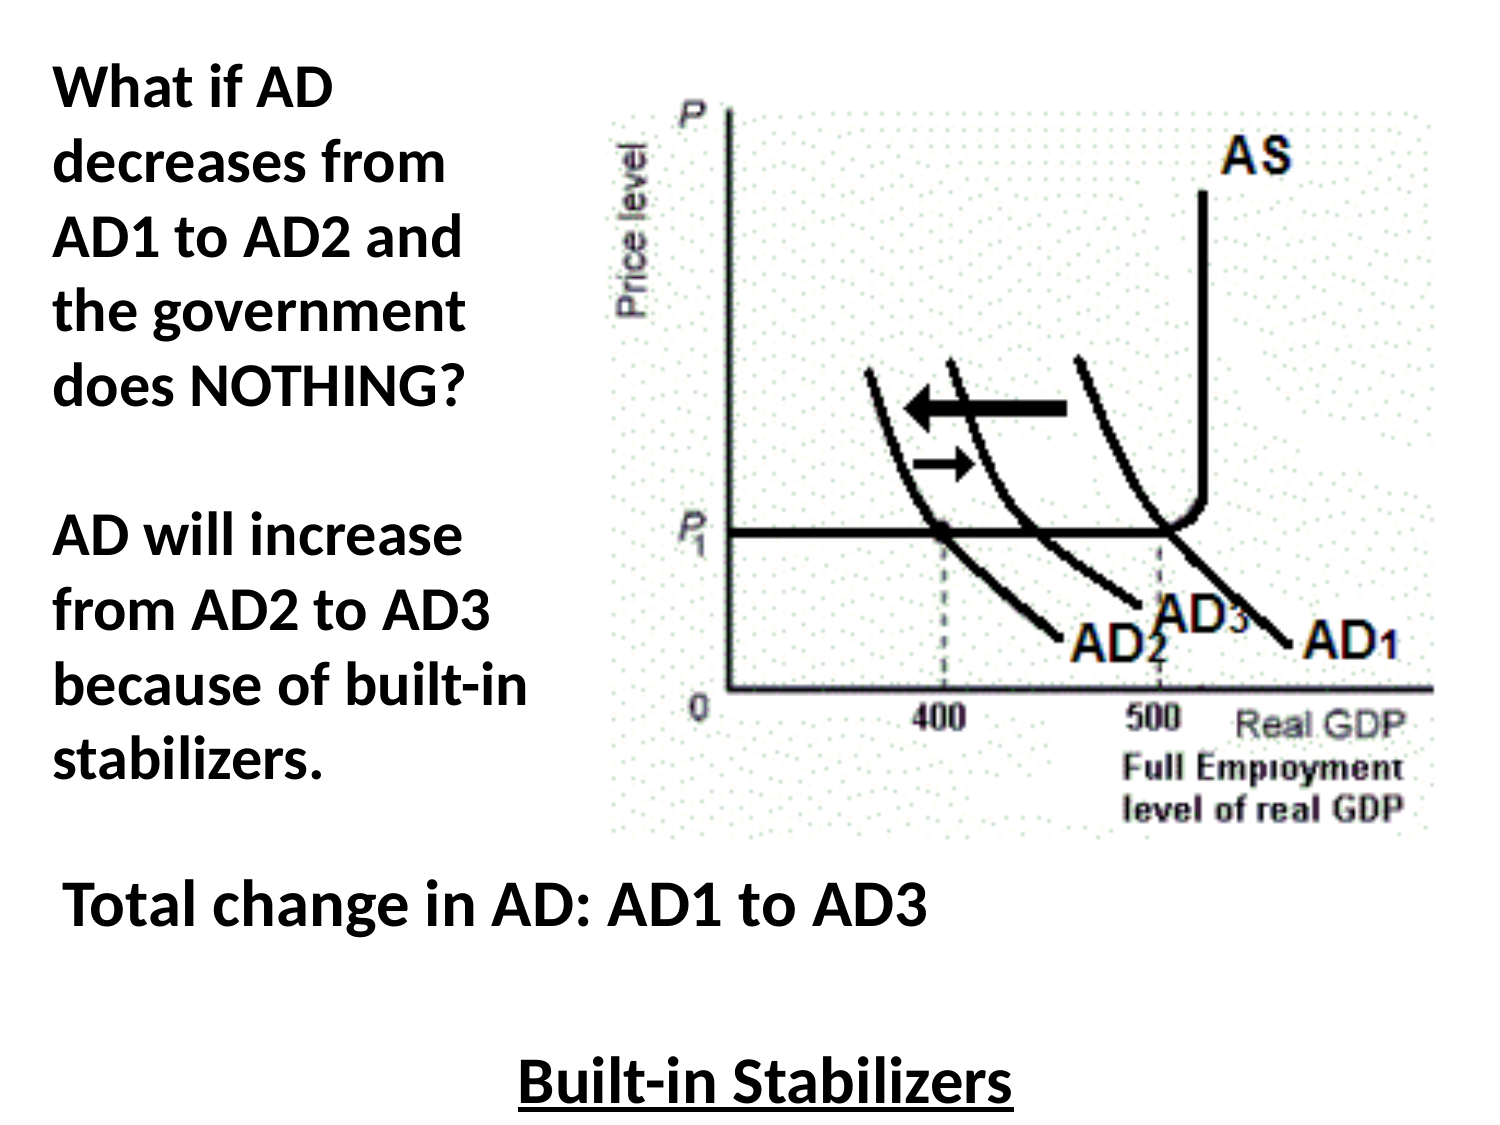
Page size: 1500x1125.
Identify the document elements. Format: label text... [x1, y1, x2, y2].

text_box Built-in Stabilizers [502, 1029, 1029, 1124]
title What if AD decreases from AD1 to AD2 and the government does NOTHING? AD will increase from AD2 to AD3 because of built-in stabilizers. [37, 37, 575, 800]
text_box Total change in AD: AD1 to AD3 [47, 851, 945, 947]
picture [599, 87, 1461, 851]
